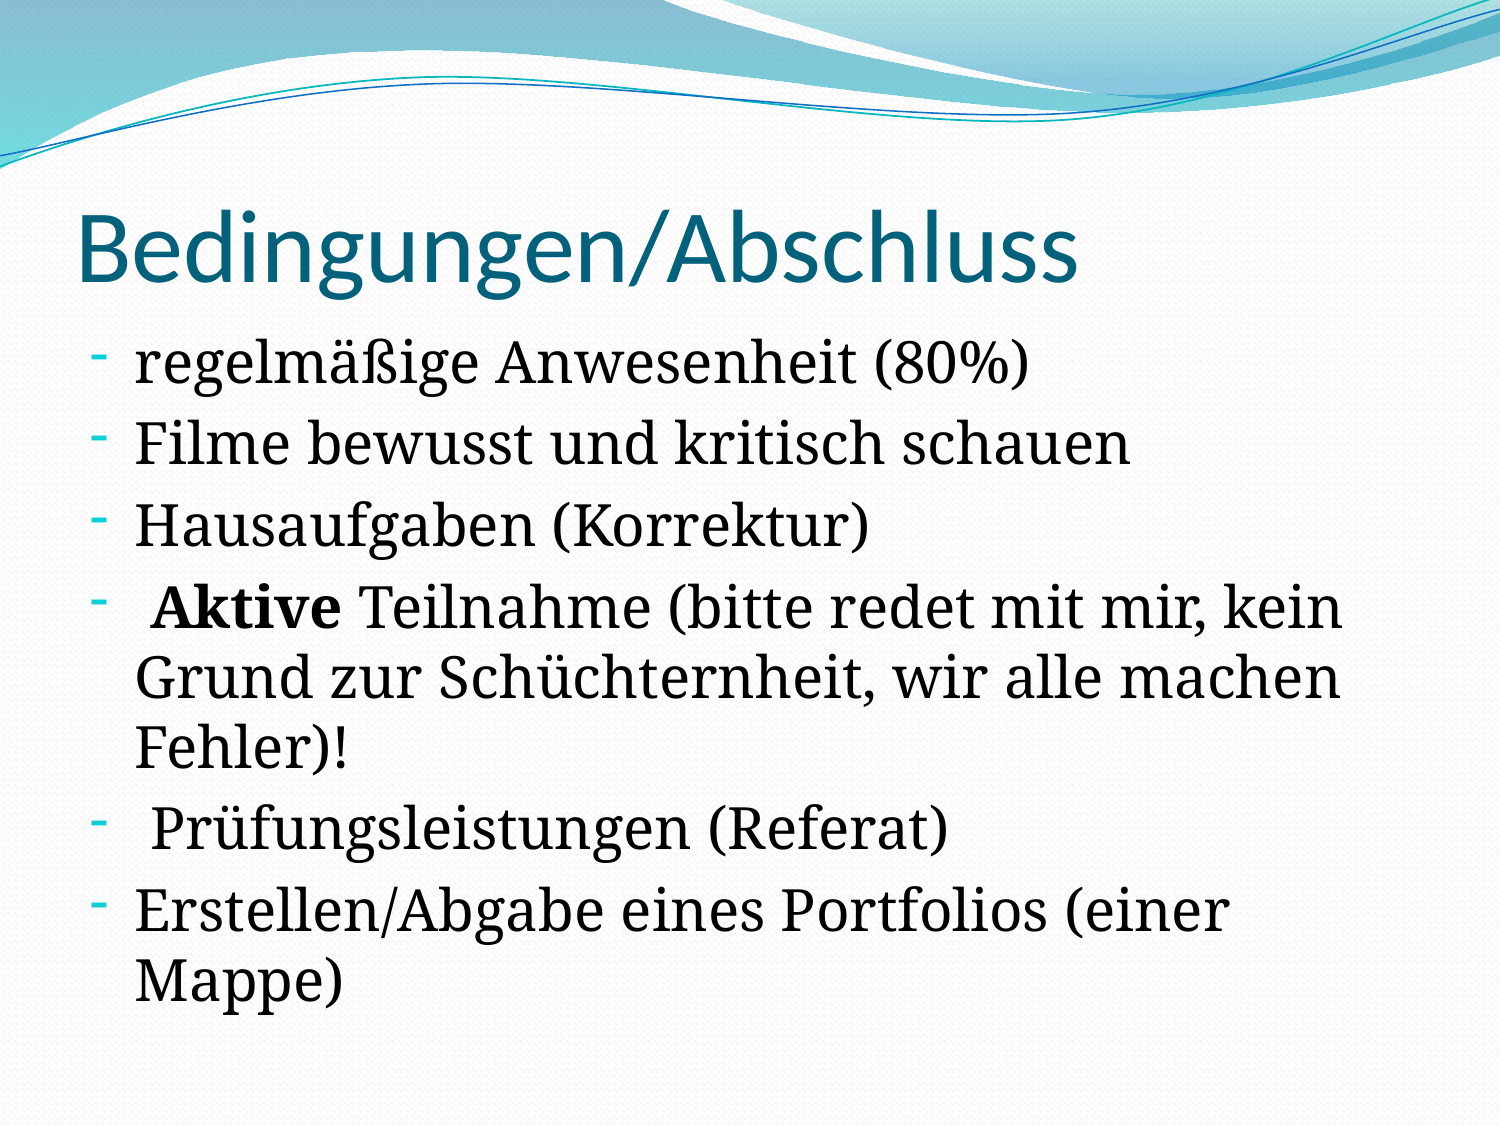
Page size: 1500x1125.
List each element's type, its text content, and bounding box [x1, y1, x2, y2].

list regelmäßige Anwesenheit (80%) Filme bewusst und kritisch schauen Hausaufgaben (Korrektur) Aktive Teilnahme (bitte redet mit mir, kein Grund zur Schüchternheit, wir alle machen Fehler)! Prüfungsleistungen (Referat) Erstellen/Abgabe eines Portfolios (einer Mappe) [75, 317, 1425, 1038]
title Bedingungen/Abschluss [75, 115, 1425, 303]
